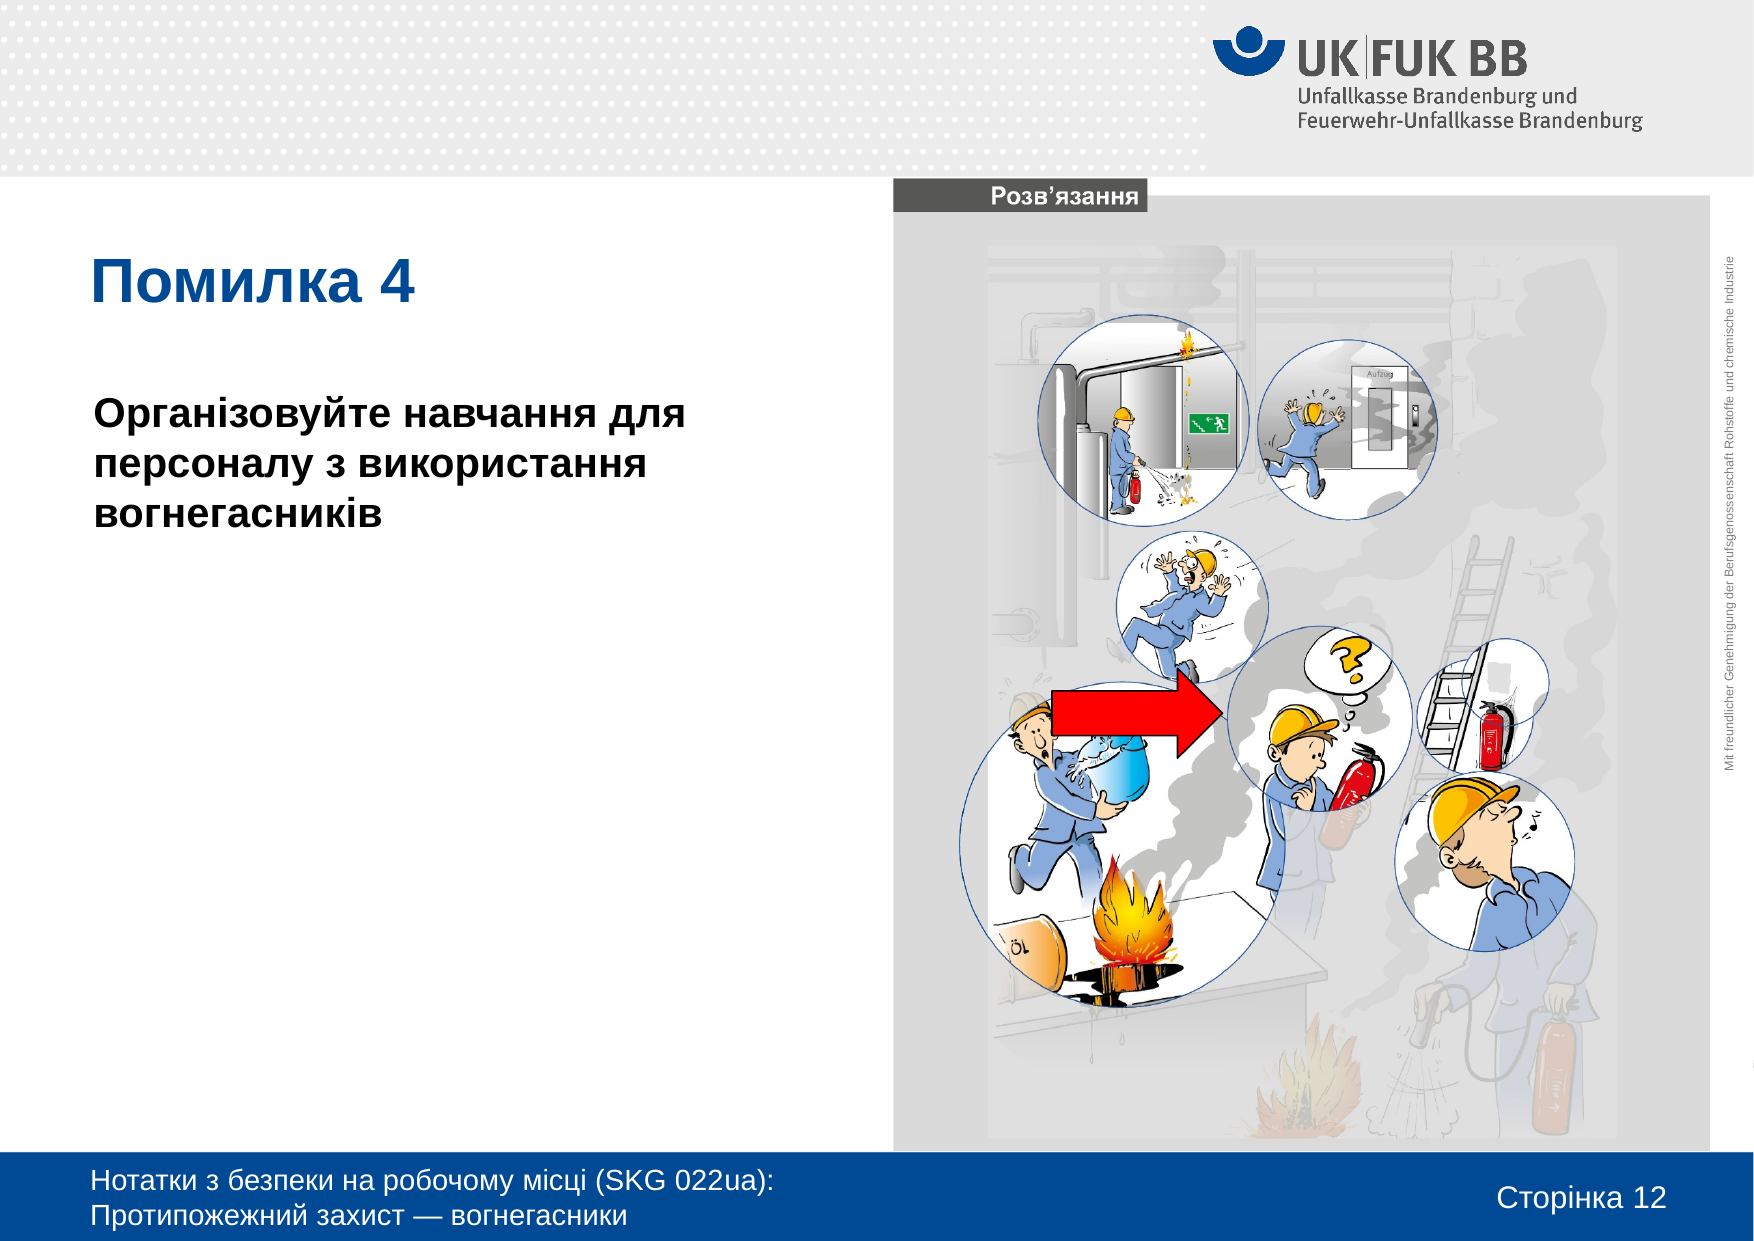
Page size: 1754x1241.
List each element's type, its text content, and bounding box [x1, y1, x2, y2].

text_box Mit freundlicher Genehmigung der Berufsgenossenschaft Rohstoffe und chemische Industrie [1715, 256, 1744, 886]
picture [0, 0, 1754, 1241]
text_box Організовуйте навчання для персоналу з використання вогнегасників [78, 378, 887, 544]
slide_number Сторінка 12 [1407, 1159, 1668, 1241]
text_box Помилка 4 [90, 239, 887, 338]
